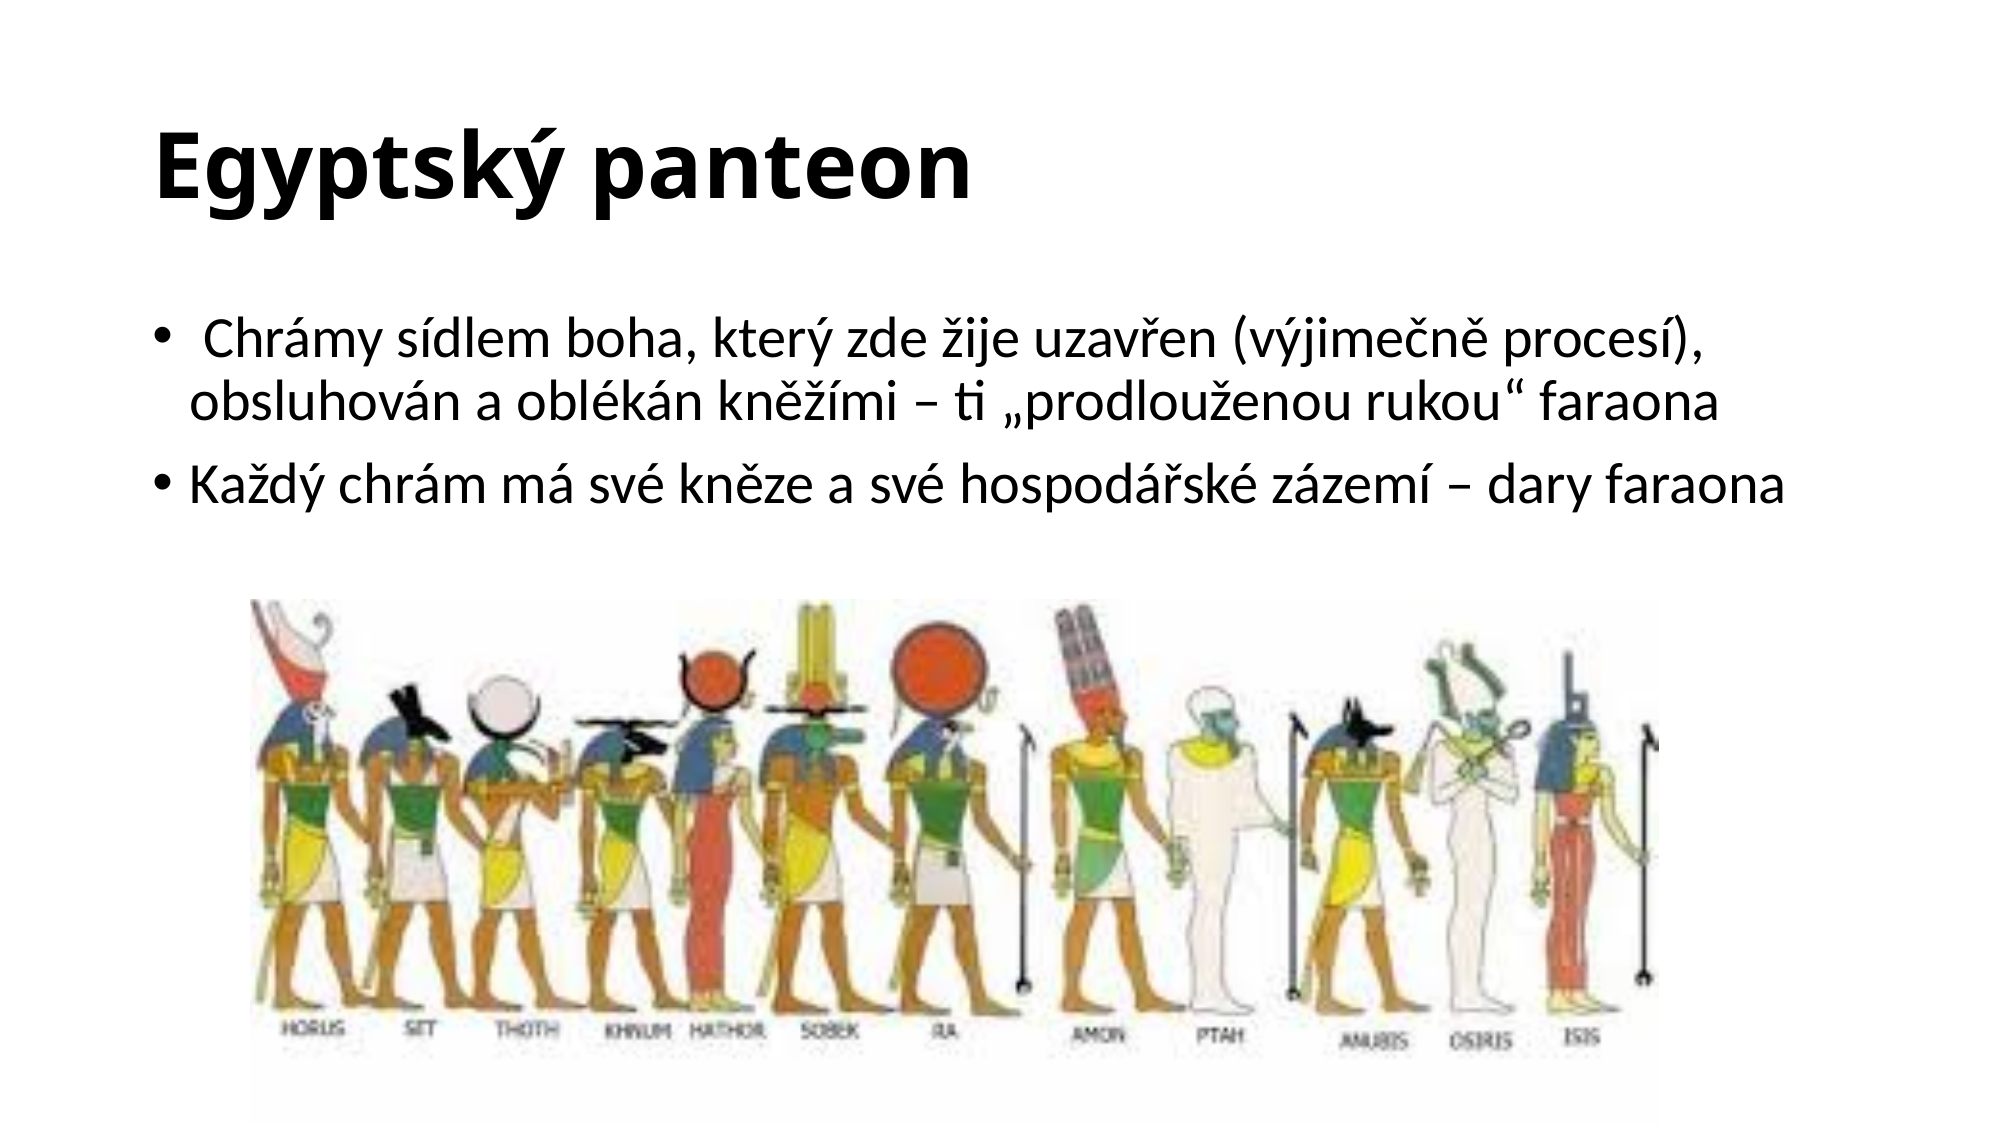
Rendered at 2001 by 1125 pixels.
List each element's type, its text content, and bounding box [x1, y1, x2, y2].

picture [250, 599, 1659, 1125]
list Chrámy sídlem boha, který zde žije uzavřen (výjimečně procesí), obsluhován a oblékán kněžími – ti „prodlouženou rukou“ faraona Každý chrám má své kněze a své hospodářské zázemí – dary faraona [137, 299, 1863, 1014]
title Egyptský panteon [137, 59, 1863, 278]
